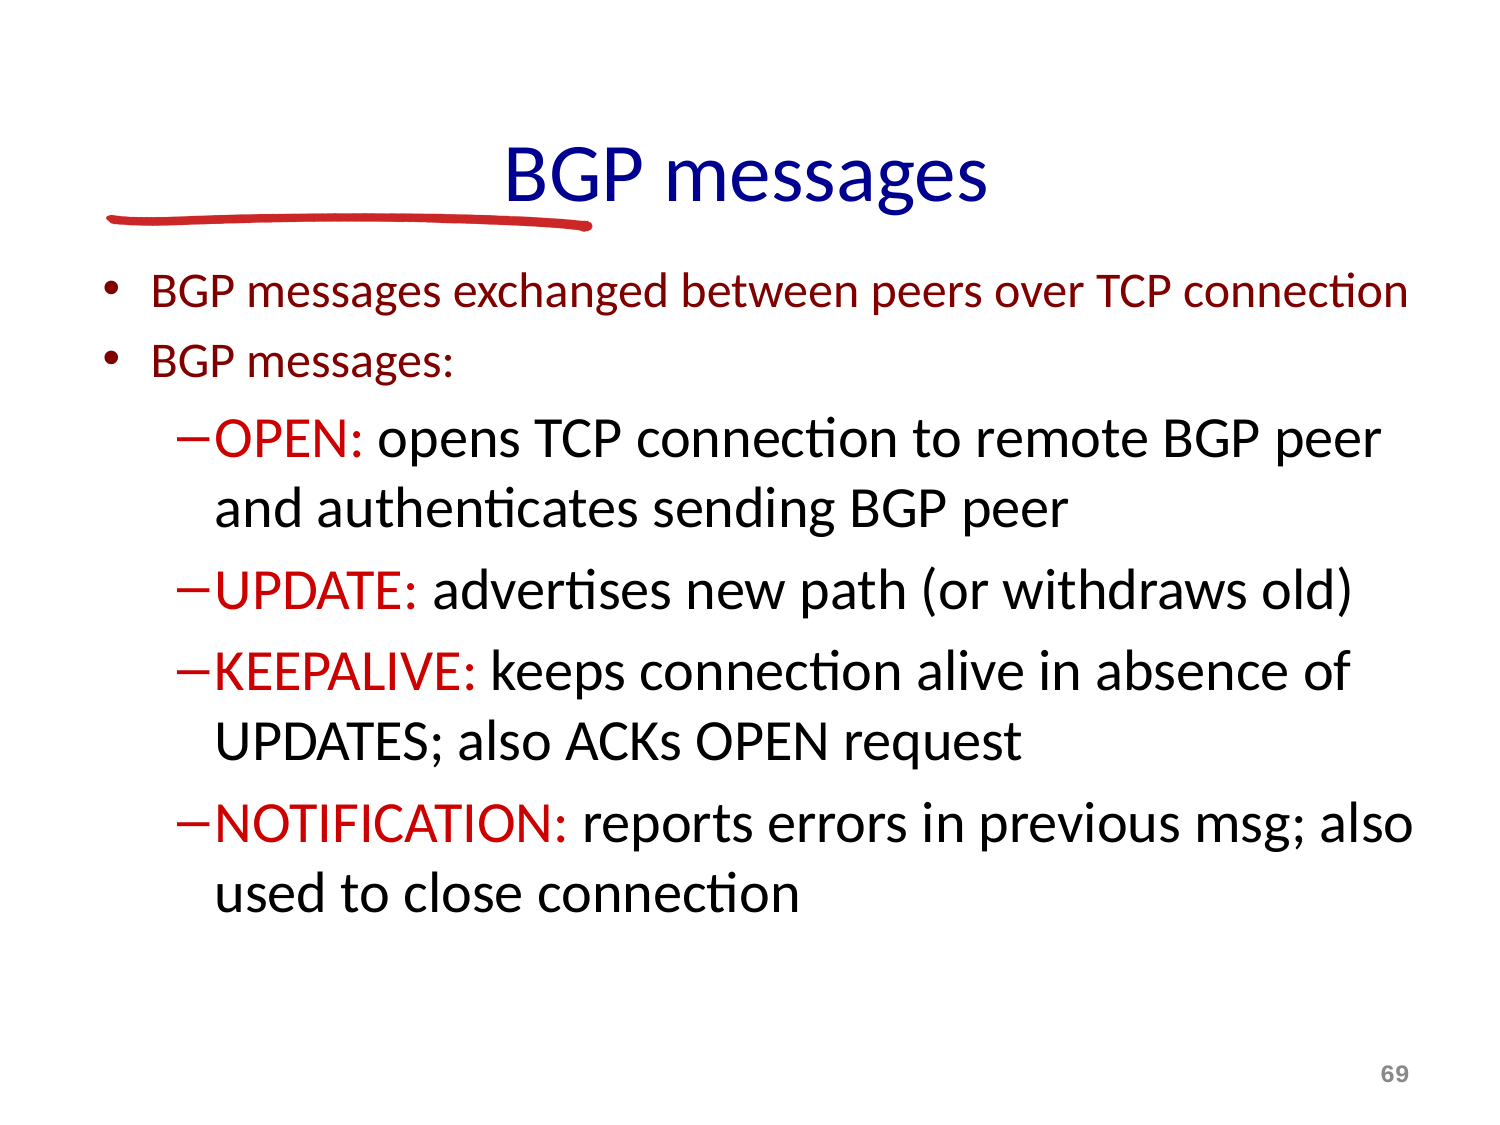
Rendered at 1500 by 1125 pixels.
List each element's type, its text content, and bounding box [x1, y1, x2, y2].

list BGP messages exchanged between peers over TCP connection BGP messages: OPEN: opens TCP connection to remote BGP peer and authenticates sending BGP peer UPDATE: advertises new path (or withdraws old) KEEPALIVE: keeps connection alive in absence of UPDATES; also ACKs OPEN request NOTIFICATION: reports errors in previous msg; also used to close connection [87, 249, 1438, 1075]
slide_number 69 [1074, 1042, 1425, 1103]
title BGP messages [99, 59, 1394, 249]
picture [102, 207, 599, 237]
